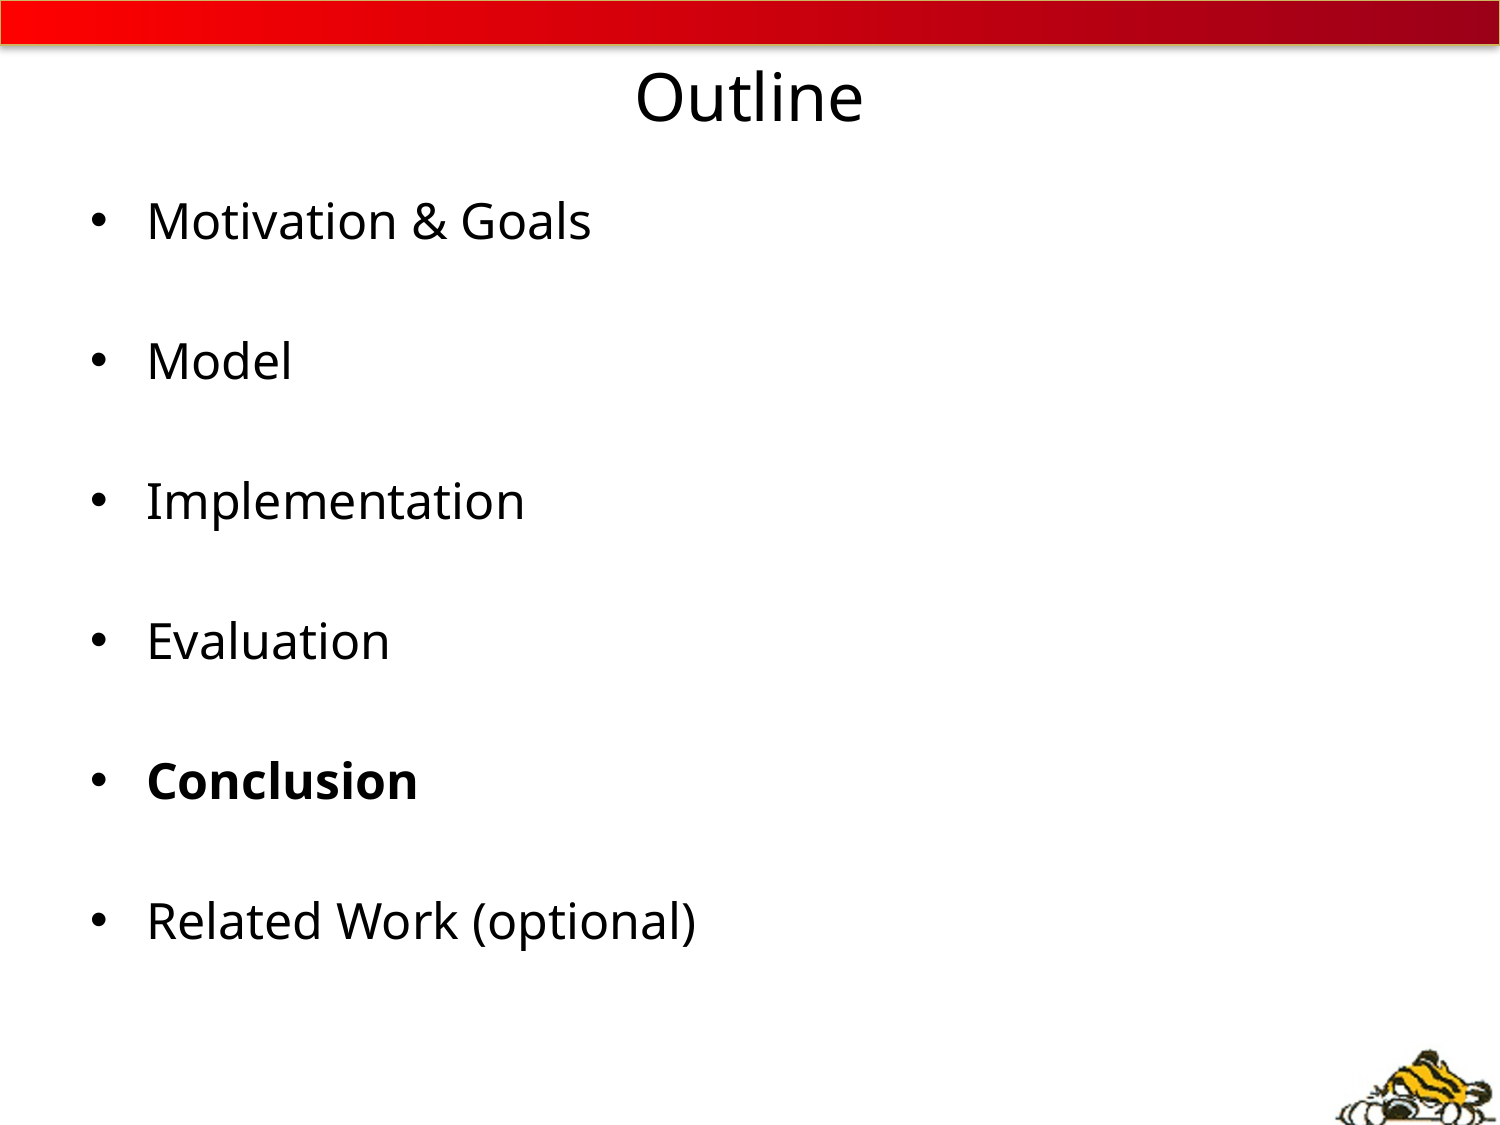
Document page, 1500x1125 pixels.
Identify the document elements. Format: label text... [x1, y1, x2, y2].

list Motivation & Goals Model Implementation Evaluation Conclusion Related Work (optional) [75, 182, 1425, 1005]
title Outline [75, 45, 1425, 145]
picture [1327, 1042, 1500, 1125]
